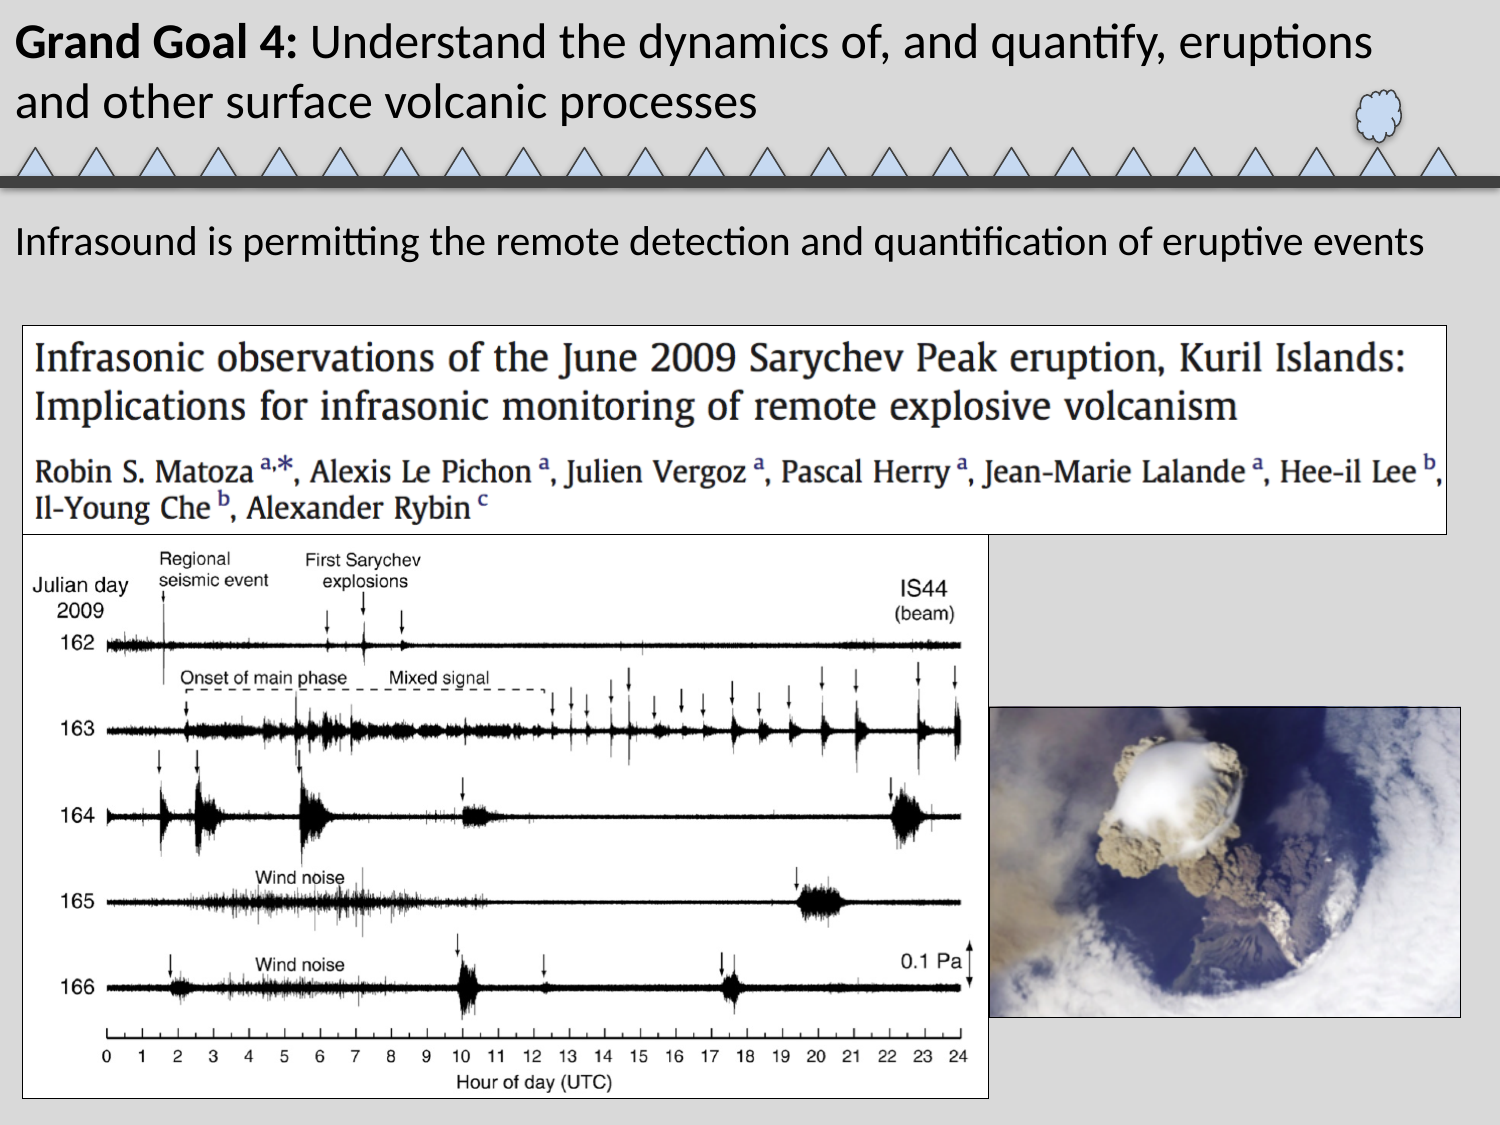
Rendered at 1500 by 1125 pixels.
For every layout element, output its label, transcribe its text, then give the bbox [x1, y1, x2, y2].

text_box Infrasound is permitting the remote detection and quantification of eruptive events [0, 206, 1458, 272]
picture [21, 324, 1461, 1099]
text_box Grand Goal 4: Understand the dynamics of, and quantify, eruptions and other surface volcanic processes [0, 1, 1458, 88]
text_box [0, 89, 1500, 183]
